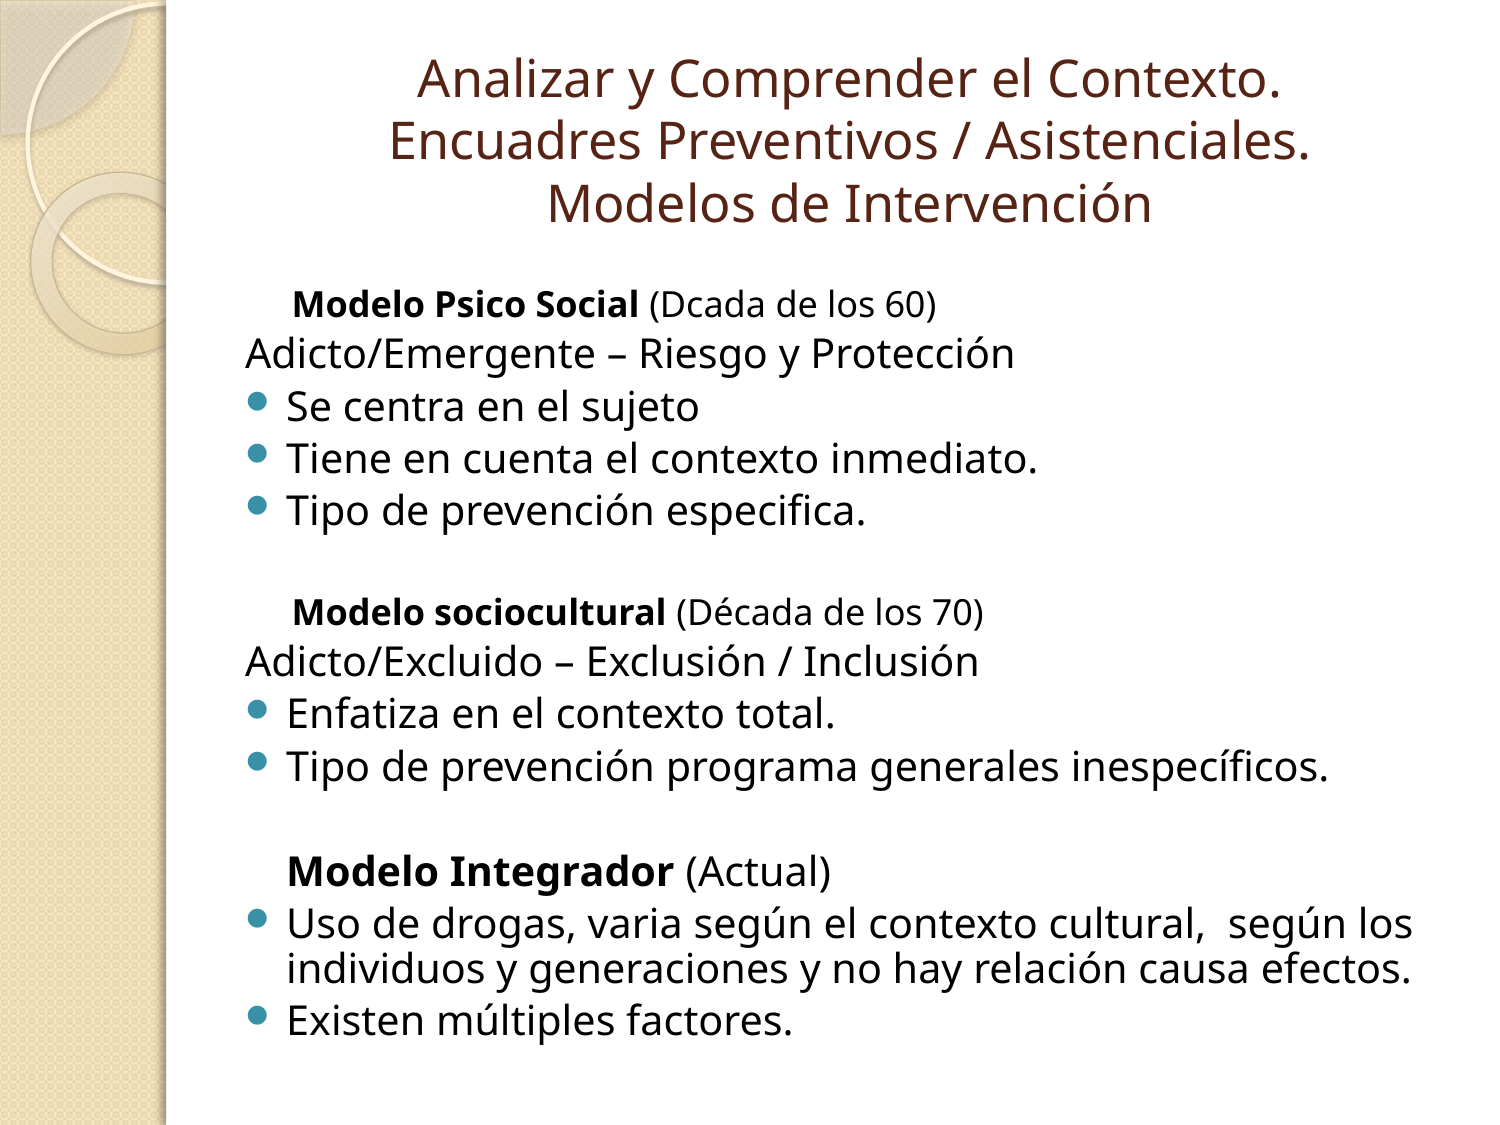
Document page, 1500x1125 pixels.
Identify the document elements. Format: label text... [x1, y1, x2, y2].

list Modelo Psico Social (Dcada de los 60) Adicto/Emergente – Riesgo y Protección Se centra en el sujeto Tiene en cuenta el contexto inmediato. Tipo de prevención especifica. Modelo sociocultural (Década de los 70) Adicto/Excluido – Exclusión / Inclusión Enfatiza en el contexto total. Tipo de prevención programa generales inespecíficos. Modelo Integrador (Actual) Uso de drogas, varia según el contexto cultural, según los individuos y generaciones y no hay relación causa efectos. Existen múltiples factores. [218, 278, 1449, 1067]
title Analizar y Comprender el Contexto. Encuadres Preventivos / Asistenciales. Modelos de Intervención [235, 45, 1466, 233]
